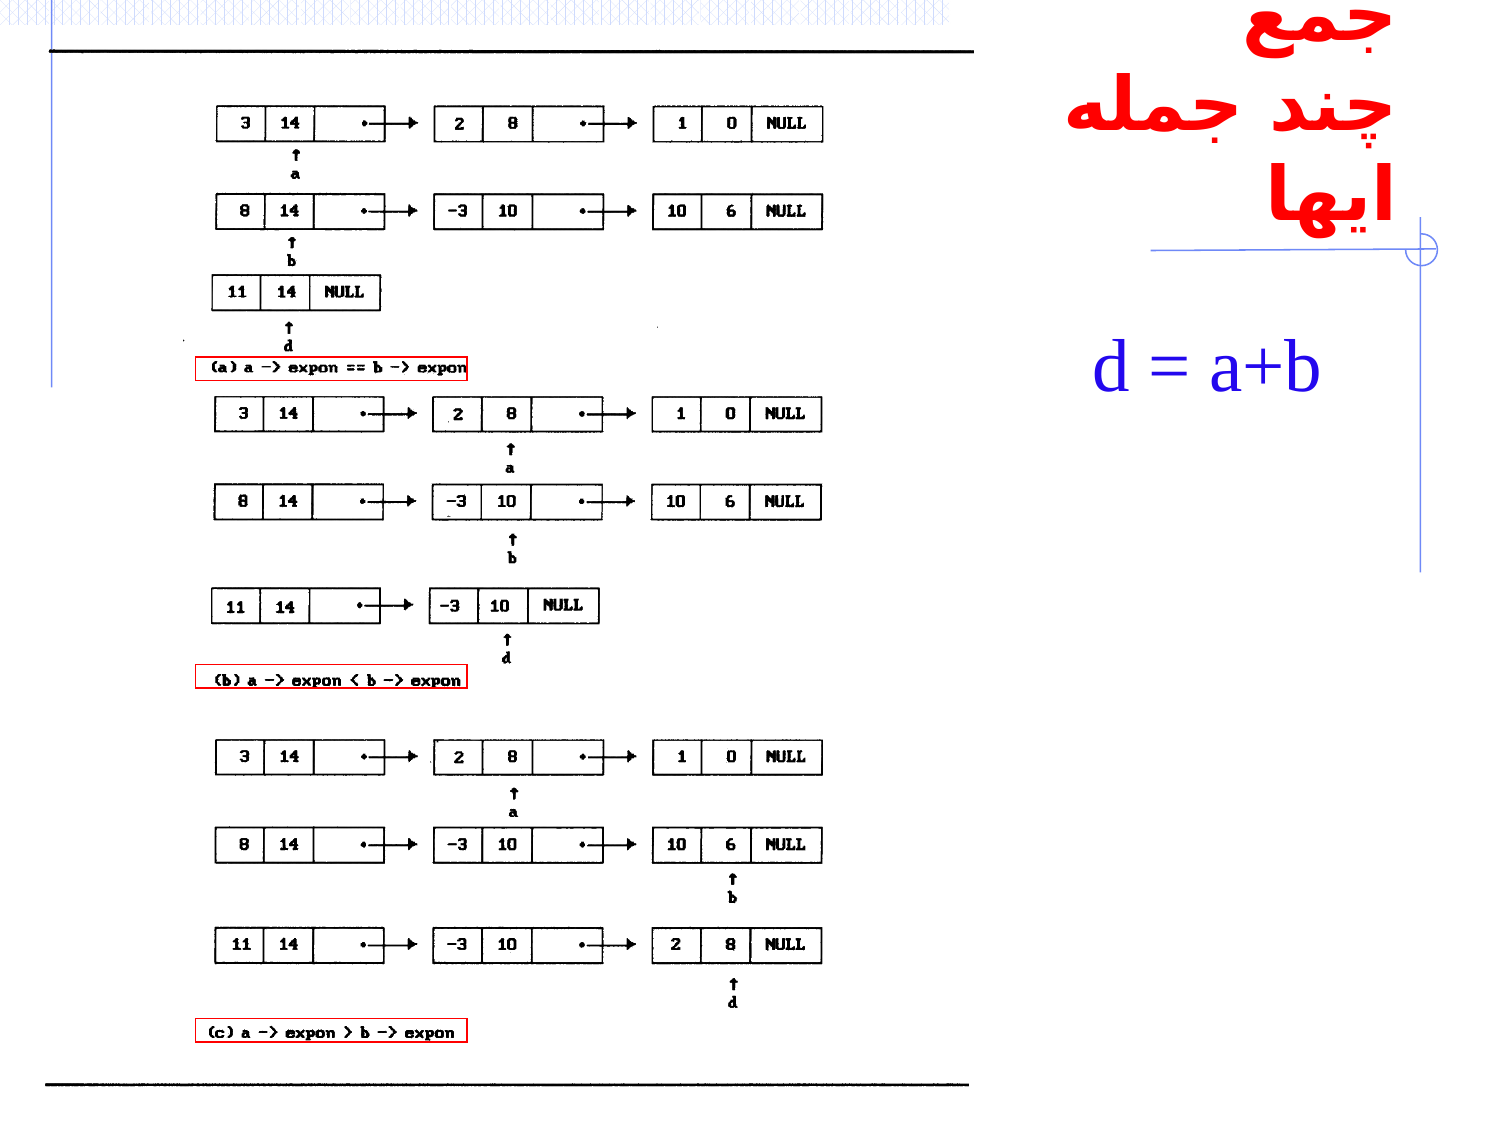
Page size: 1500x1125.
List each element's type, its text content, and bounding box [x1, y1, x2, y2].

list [37, 39, 983, 1094]
title جمع چند جمله ايها [987, 48, 1413, 244]
text_box d = a+b [1057, 308, 1338, 414]
